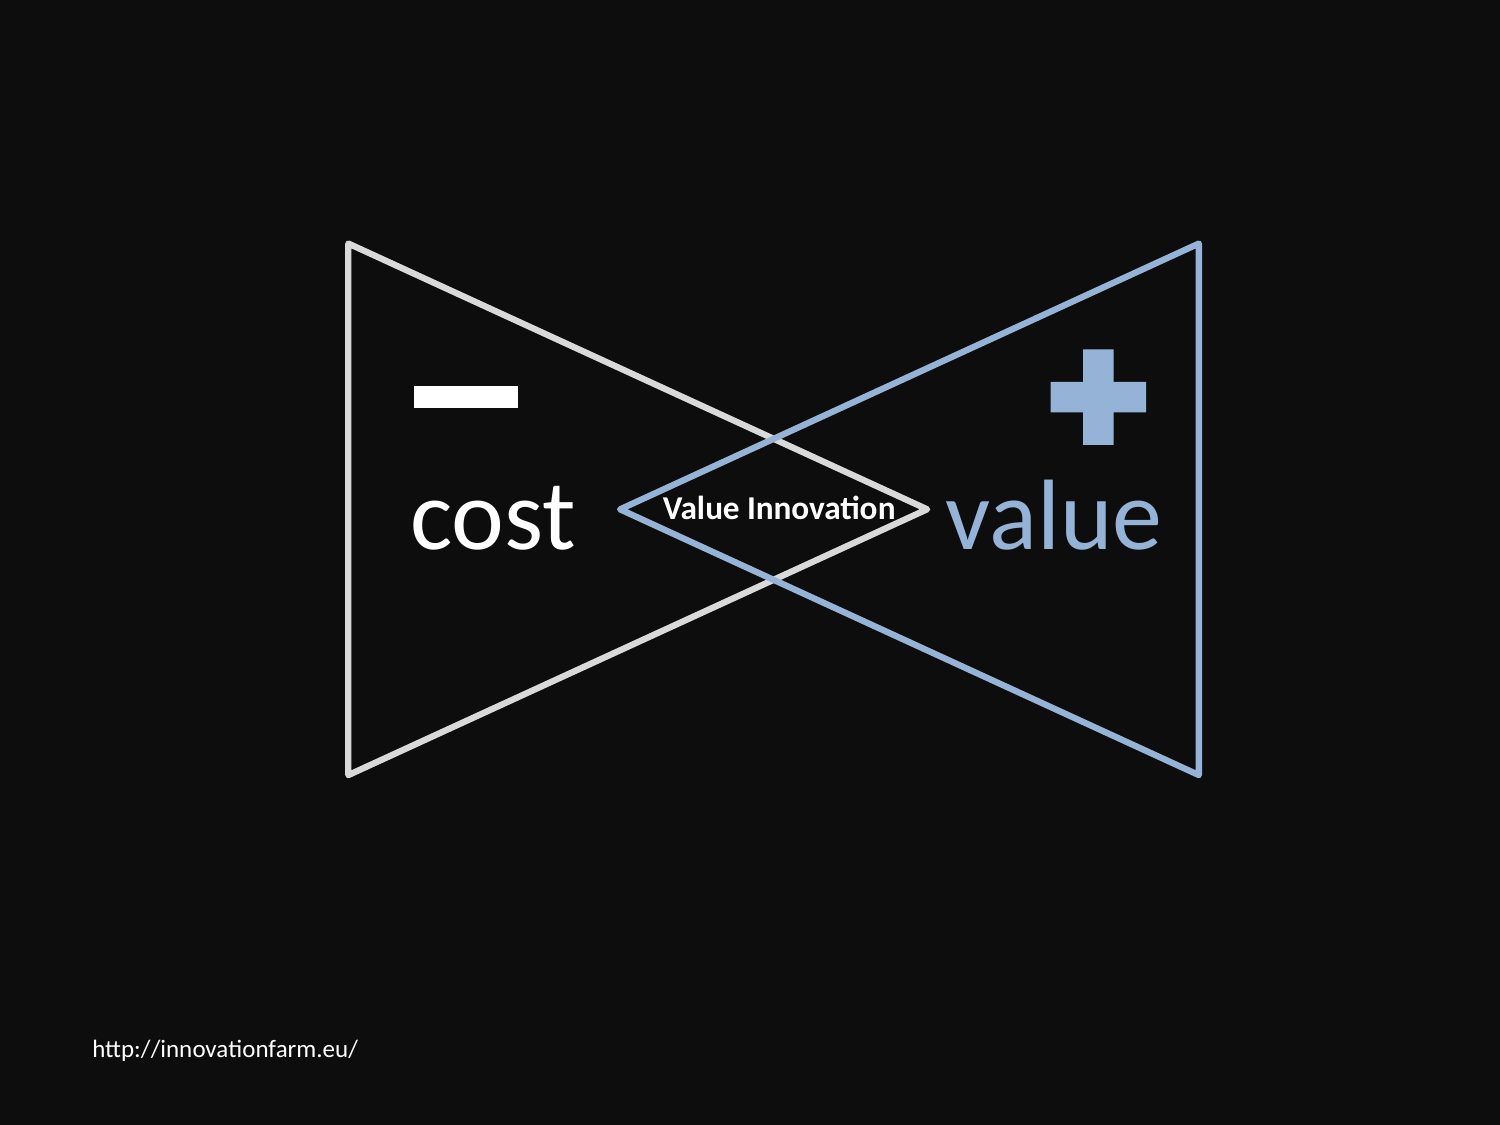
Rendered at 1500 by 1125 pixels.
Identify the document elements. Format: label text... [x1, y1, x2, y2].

text_box [1049, 347, 1148, 447]
text_box value [668, 241, 1201, 778]
text_box Value Innovation [620, 478, 939, 534]
text_box [412, 384, 521, 410]
text_box cost [346, 241, 773, 778]
text_box http://innovationfarm.eu/ [77, 1025, 374, 1070]
